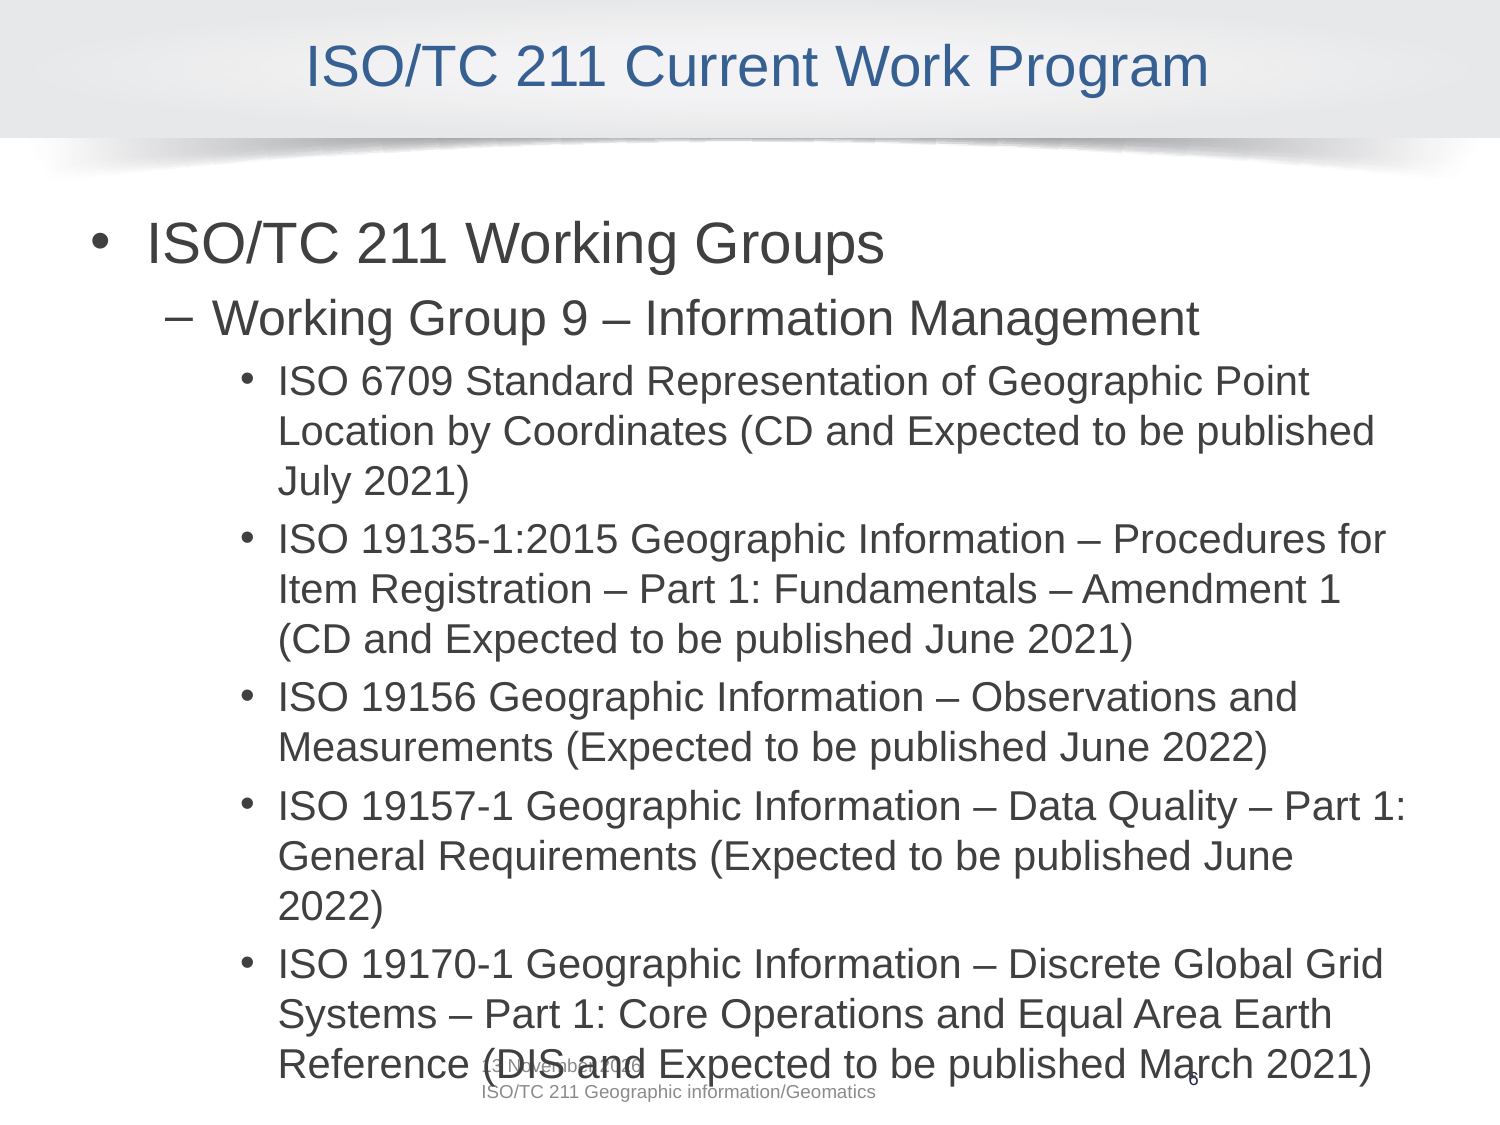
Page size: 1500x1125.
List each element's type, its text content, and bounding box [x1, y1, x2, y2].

title ISO/TC 211 Current Work Program [75, 1, 1425, 125]
picture [0, 0, 1500, 209]
list ISO/TC 211 Working Groups Working Group 9 – Information Management ISO 6709 Standard Representation of Geographic Point Location by Coordinates (CD and Expected to be published July 2021) ISO 19135-1:2015 Geographic Information – Procedures for Item Registration – Part 1: Fundamentals – Amendment 1 (CD and Expected to be published June 2021) ISO 19156 Geographic Information – Observations and Measurements (Expected to be published June 2022) ISO 19157-1 Geographic Information – Data Quality – Part 1: General Requirements (Expected to be published June 2022) ISO 19170-1 Geographic Information – Discrete Global Grid Systems – Part 1: Core Operations and Equal Area Earth Reference (DIS and Expected to be published March 2021) [75, 197, 1425, 941]
